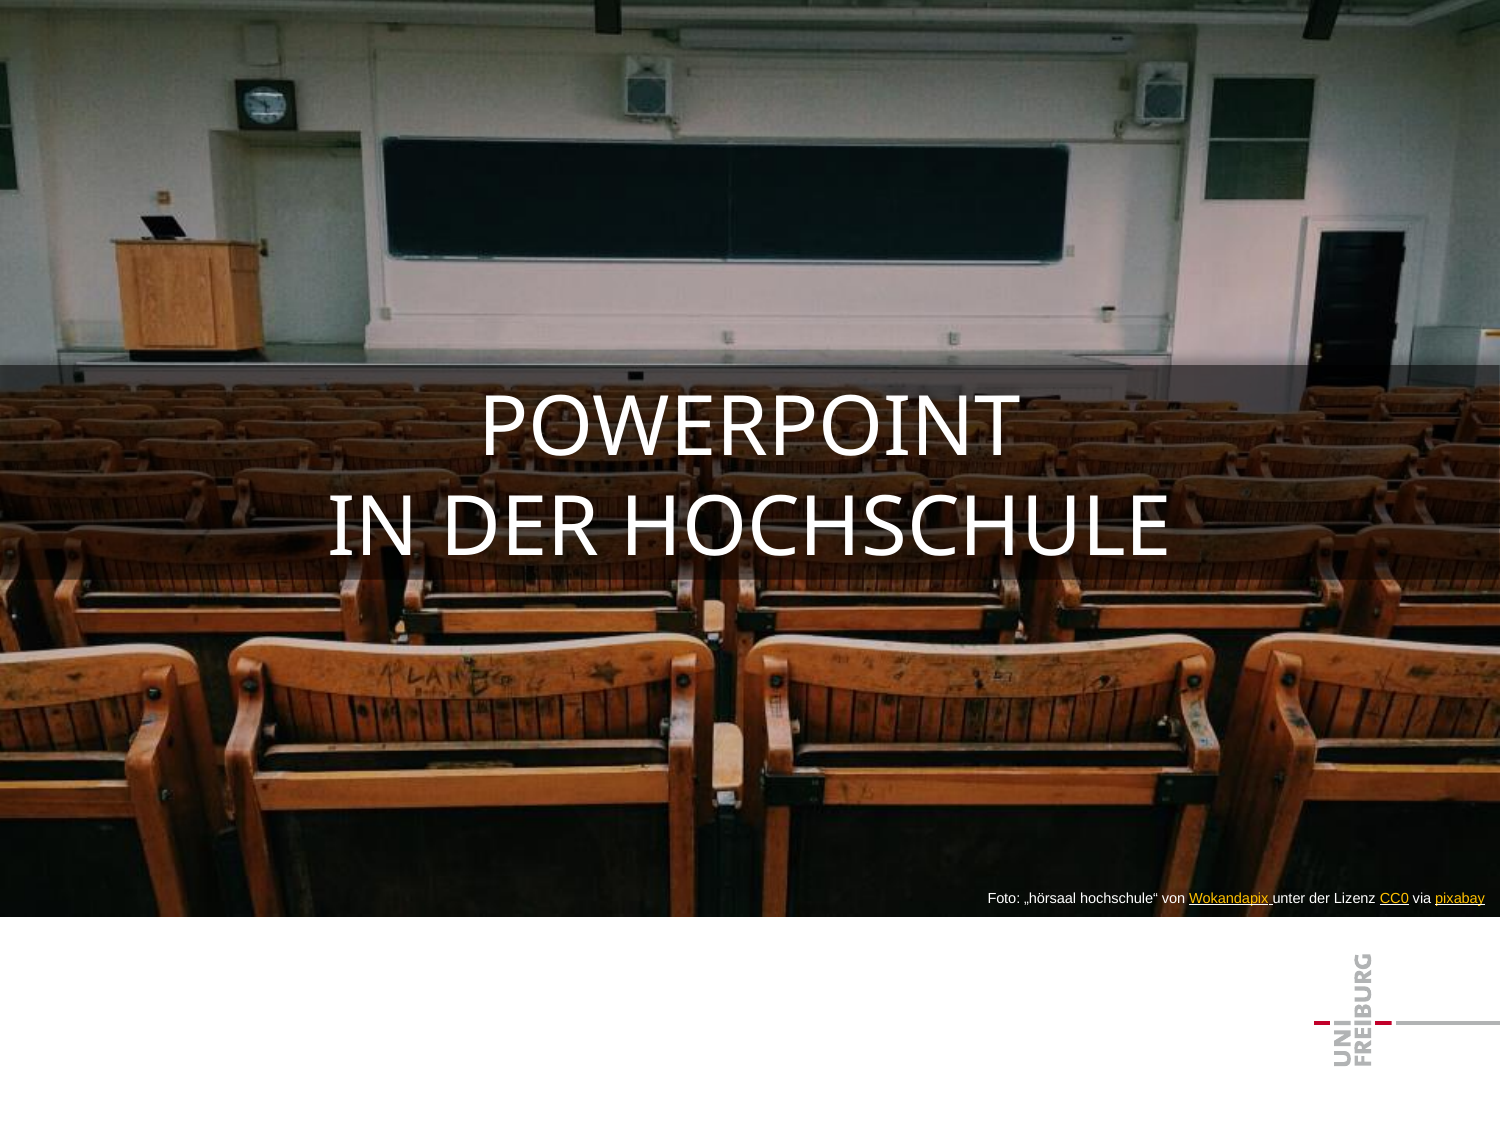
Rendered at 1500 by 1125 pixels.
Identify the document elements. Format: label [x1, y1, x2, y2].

picture [0, 0, 1500, 918]
